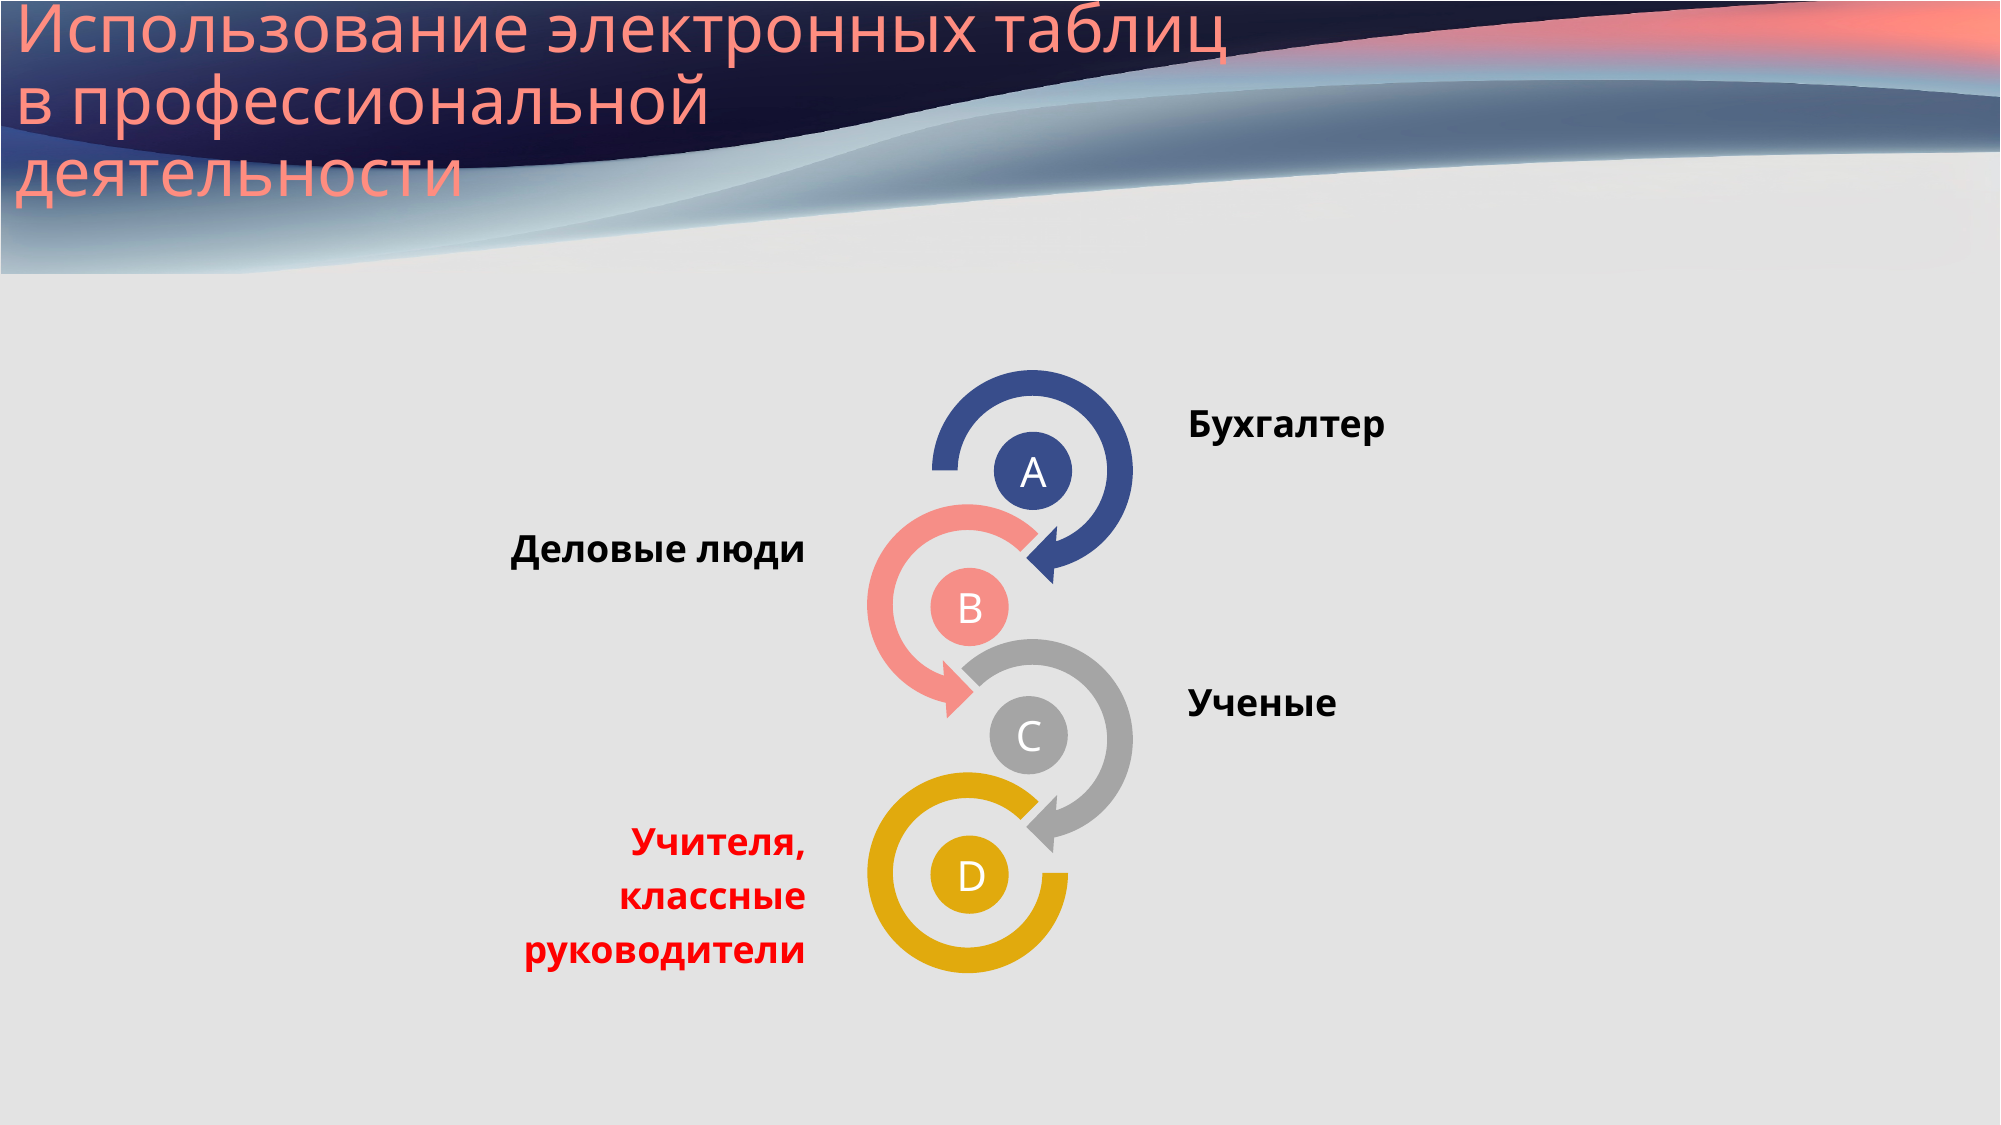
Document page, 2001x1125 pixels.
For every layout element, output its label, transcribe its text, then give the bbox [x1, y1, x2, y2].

text_box Деловые люди [453, 508, 822, 577]
picture [3, 1, 2000, 274]
text_box Ученые [1173, 662, 1541, 731]
text_box Учителя, классные руководители [453, 801, 822, 979]
text_box Бухгалтер [1173, 383, 1541, 453]
title Использование электронных таблиц в профессиональной деятельности [0, 25, 1795, 180]
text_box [850, 353, 1150, 974]
